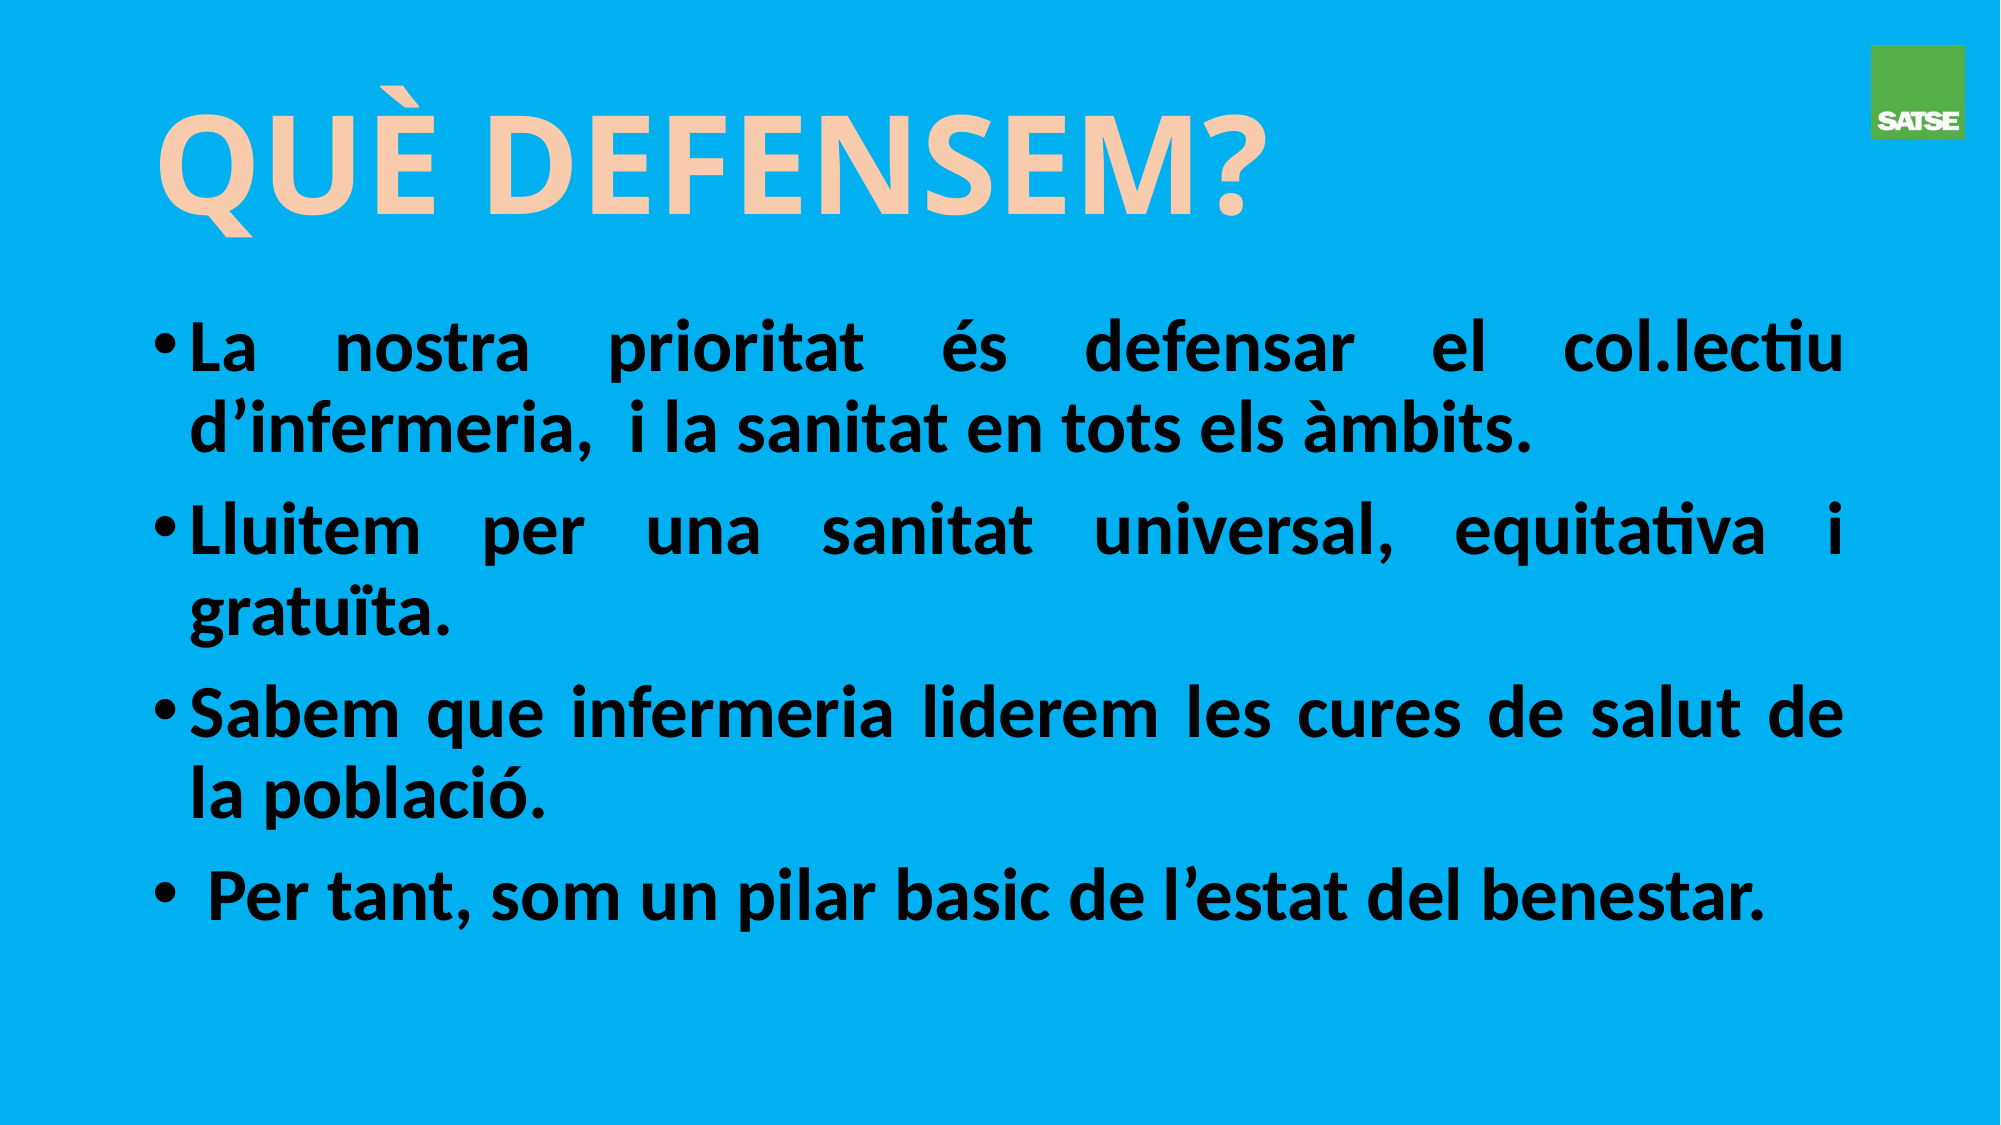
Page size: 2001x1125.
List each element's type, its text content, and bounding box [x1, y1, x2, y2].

list La nostra prioritat és defensar el col.lectiu d’infermeria, i la sanitat en tots els àmbits. Lluitem per una sanitat universal, equitativa i gratuïta. Sabem que infermeria liderem les cures de salut de la població. Per tant, som un pilar basic de l’estat del benestar. [137, 299, 1863, 1014]
picture [1872, 46, 1964, 138]
title QUÈ DEFENSEM? [137, 61, 1863, 280]
